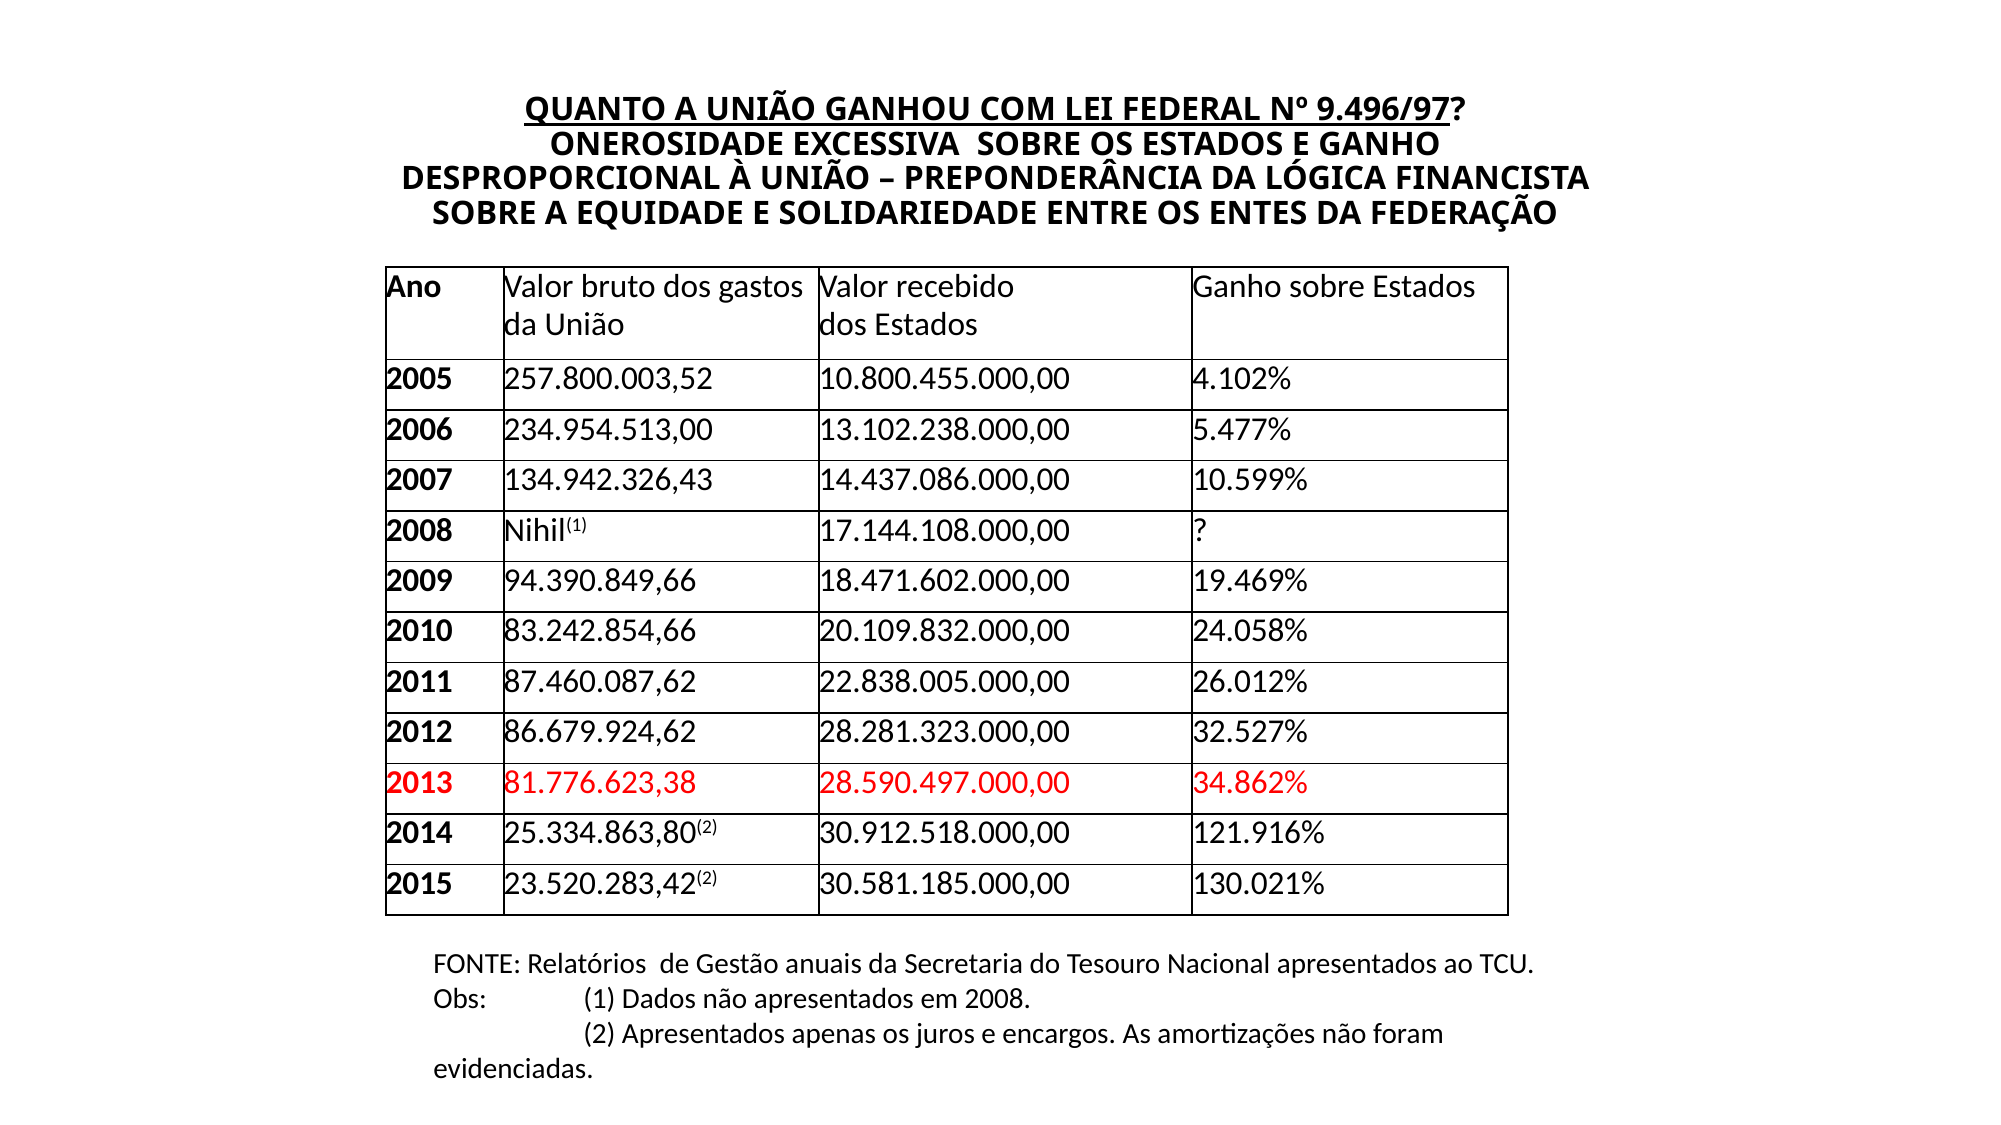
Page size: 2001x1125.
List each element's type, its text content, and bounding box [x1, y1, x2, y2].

table_cell 94.390.849,66 [505, 562, 818, 611]
table_cell 83.242.854,66 [505, 613, 818, 662]
table_cell 19.469% [1193, 562, 1507, 611]
table_cell 2006 [387, 411, 503, 460]
table_cell 257.800.003,52 [505, 360, 818, 409]
title Quanto a União ganhou com Lei Federal nº 9.496/97? onerosidade excessiva sobre os Estados e ganho desproporcional à União – PREPONDERÂNCIA DA LÓGICA FINANCISTA SOBRE A EQUIDADE E SOLIDARIEDADE ENTRE OS ENTES DA FEDERAÇÃO [385, 68, 1605, 257]
table_header Ganho sobre Estados [1193, 268, 1507, 359]
table_cell 32.527% [1193, 714, 1507, 763]
table_cell 34.862% [1193, 764, 1507, 813]
table_cell 30.581.185.000,00 [820, 865, 1191, 914]
table_cell 18.471.602.000,00 [820, 562, 1191, 611]
table_cell 2005 [387, 360, 503, 409]
table_cell 25.334.863,80(2) [505, 815, 818, 864]
table_cell Nihil(1) [505, 512, 818, 561]
table_cell 2010 [387, 613, 503, 662]
table_cell 22.838.005.000,00 [820, 663, 1191, 712]
table_cell 24.058% [1193, 613, 1507, 662]
table_cell 134.942.326,43 [505, 461, 818, 510]
table_cell 17.144.108.000,00 [820, 512, 1191, 561]
table_cell 23.520.283,42(2) [505, 865, 818, 914]
table_cell 26.012% [1193, 663, 1507, 712]
table_cell 28.590.497.000,00 [820, 764, 1191, 813]
table_cell 130.021% [1193, 865, 1507, 914]
table_cell 2011 [387, 663, 503, 712]
table_cell 234.954.513,00 [505, 411, 818, 460]
table_cell 28.281.323.000,00 [820, 714, 1191, 763]
table_cell 2014 [387, 815, 503, 864]
table_cell 121.916% [1193, 815, 1507, 864]
table_cell 4.102% [1193, 360, 1507, 409]
table_cell 14.437.086.000,00 [820, 461, 1191, 510]
table_cell 2012 [387, 714, 503, 763]
table_cell 2007 [387, 461, 503, 510]
table_cell 2008 [387, 512, 503, 561]
table_cell 2013 [387, 764, 503, 813]
table_cell 20.109.832.000,00 [820, 613, 1191, 662]
table_cell 87.460.087,62 [505, 663, 818, 712]
table_header Valor recebido dos Estados [820, 268, 1191, 359]
table_cell 2009 [387, 562, 503, 611]
table_header Ano [387, 268, 503, 359]
table_cell 10.599% [1193, 461, 1507, 510]
table_cell 10.800.455.000,00 [820, 360, 1191, 409]
table_cell 2015 [387, 865, 503, 914]
table_cell 13.102.238.000,00 [820, 411, 1191, 460]
table_cell 30.912.518.000,00 [820, 815, 1191, 864]
table_cell 5.477% [1193, 411, 1507, 460]
text_box FONTE: Relatórios de Gestão anuais da Secretaria do Tesouro Nacional apresentados ao TCU. Obs: (1) Dados não apresentados em 2008. (2) Apresentados apenas os juros e encargos. As amortizações não foram evidenciadas. [425, 937, 1575, 1092]
table_cell 86.679.924,62 [505, 714, 818, 763]
table_header Valor bruto dos gastos da União [505, 268, 818, 359]
table_cell ? [1193, 512, 1507, 561]
table_cell 81.776.623,38 [505, 764, 818, 813]
